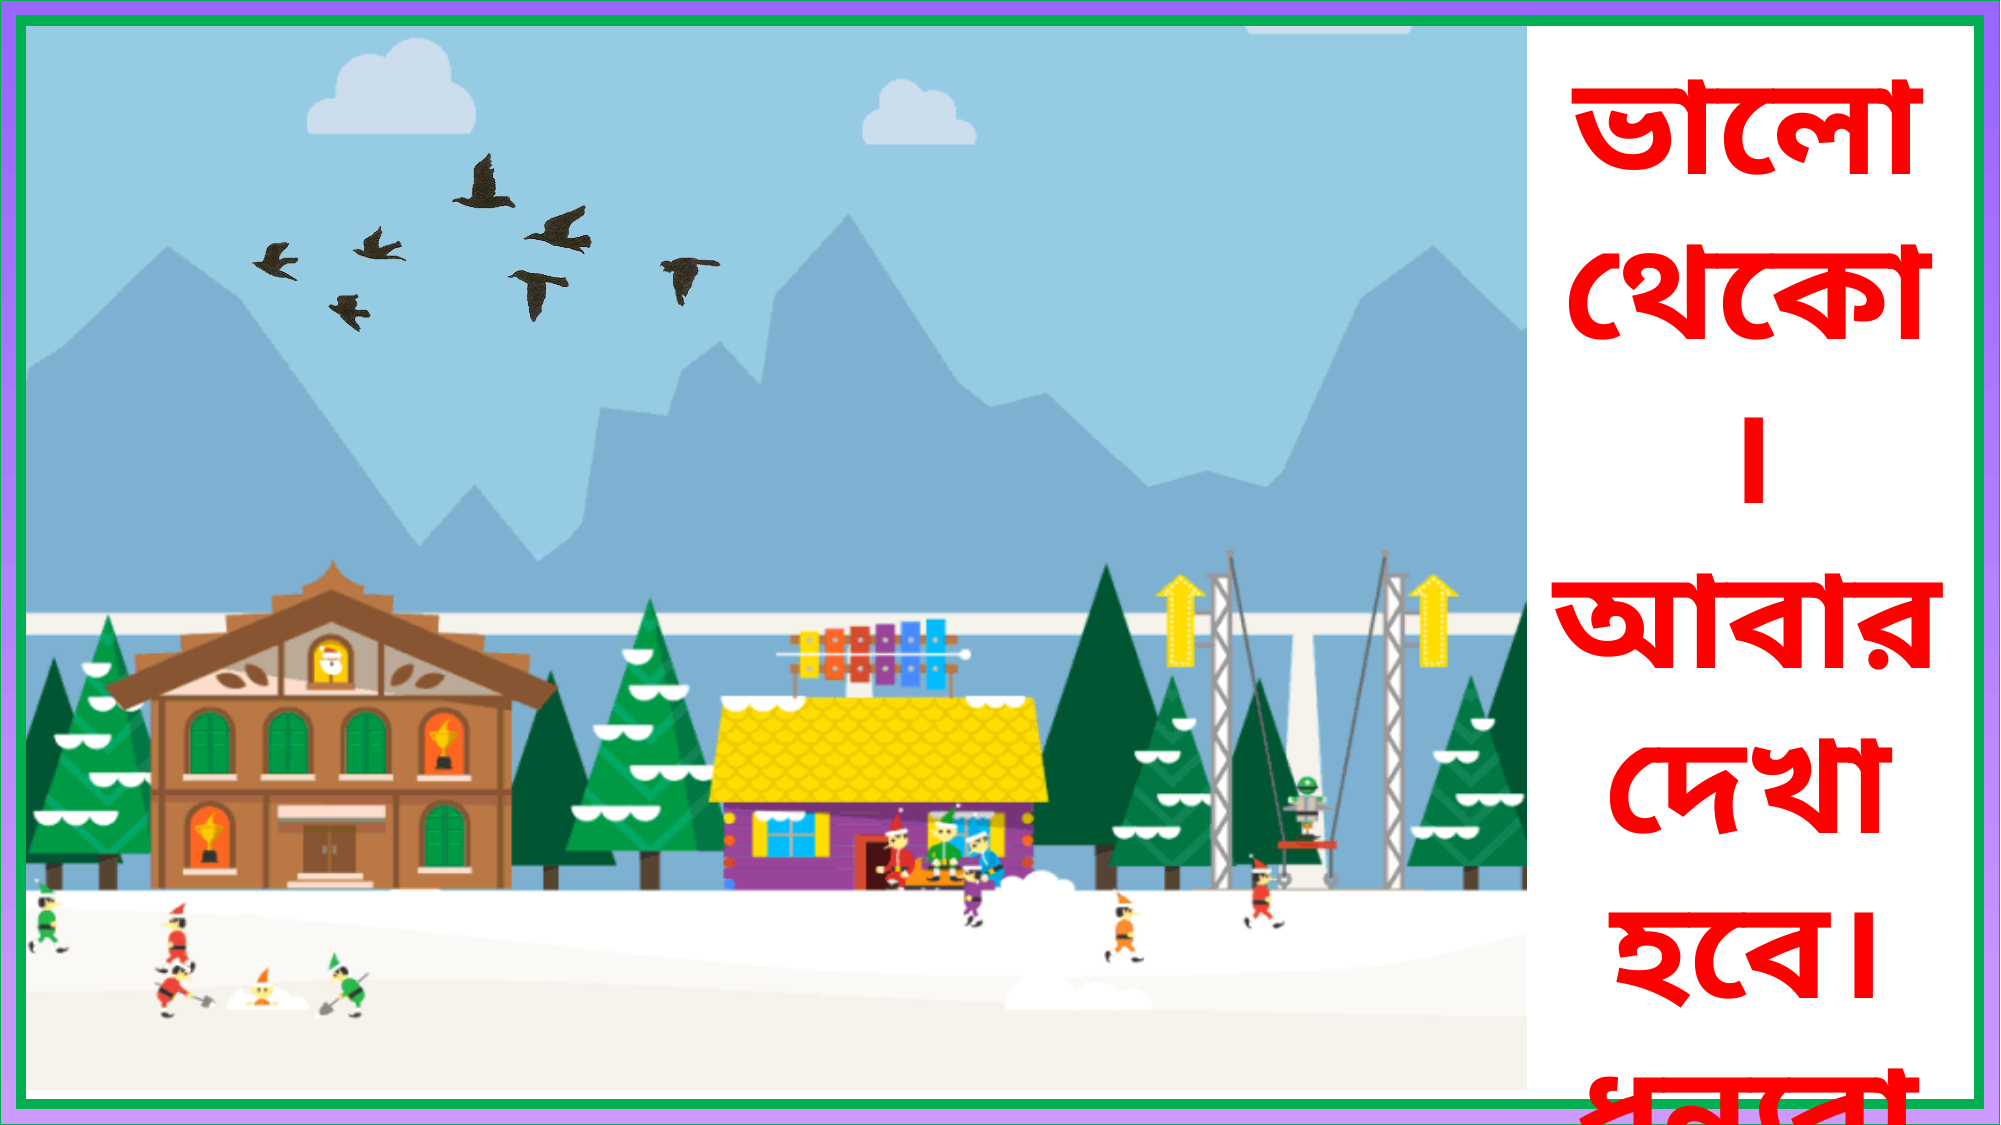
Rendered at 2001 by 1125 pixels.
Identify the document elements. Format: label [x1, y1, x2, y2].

picture [26, 26, 1527, 1090]
text_box [0, 0, 2000, 1125]
